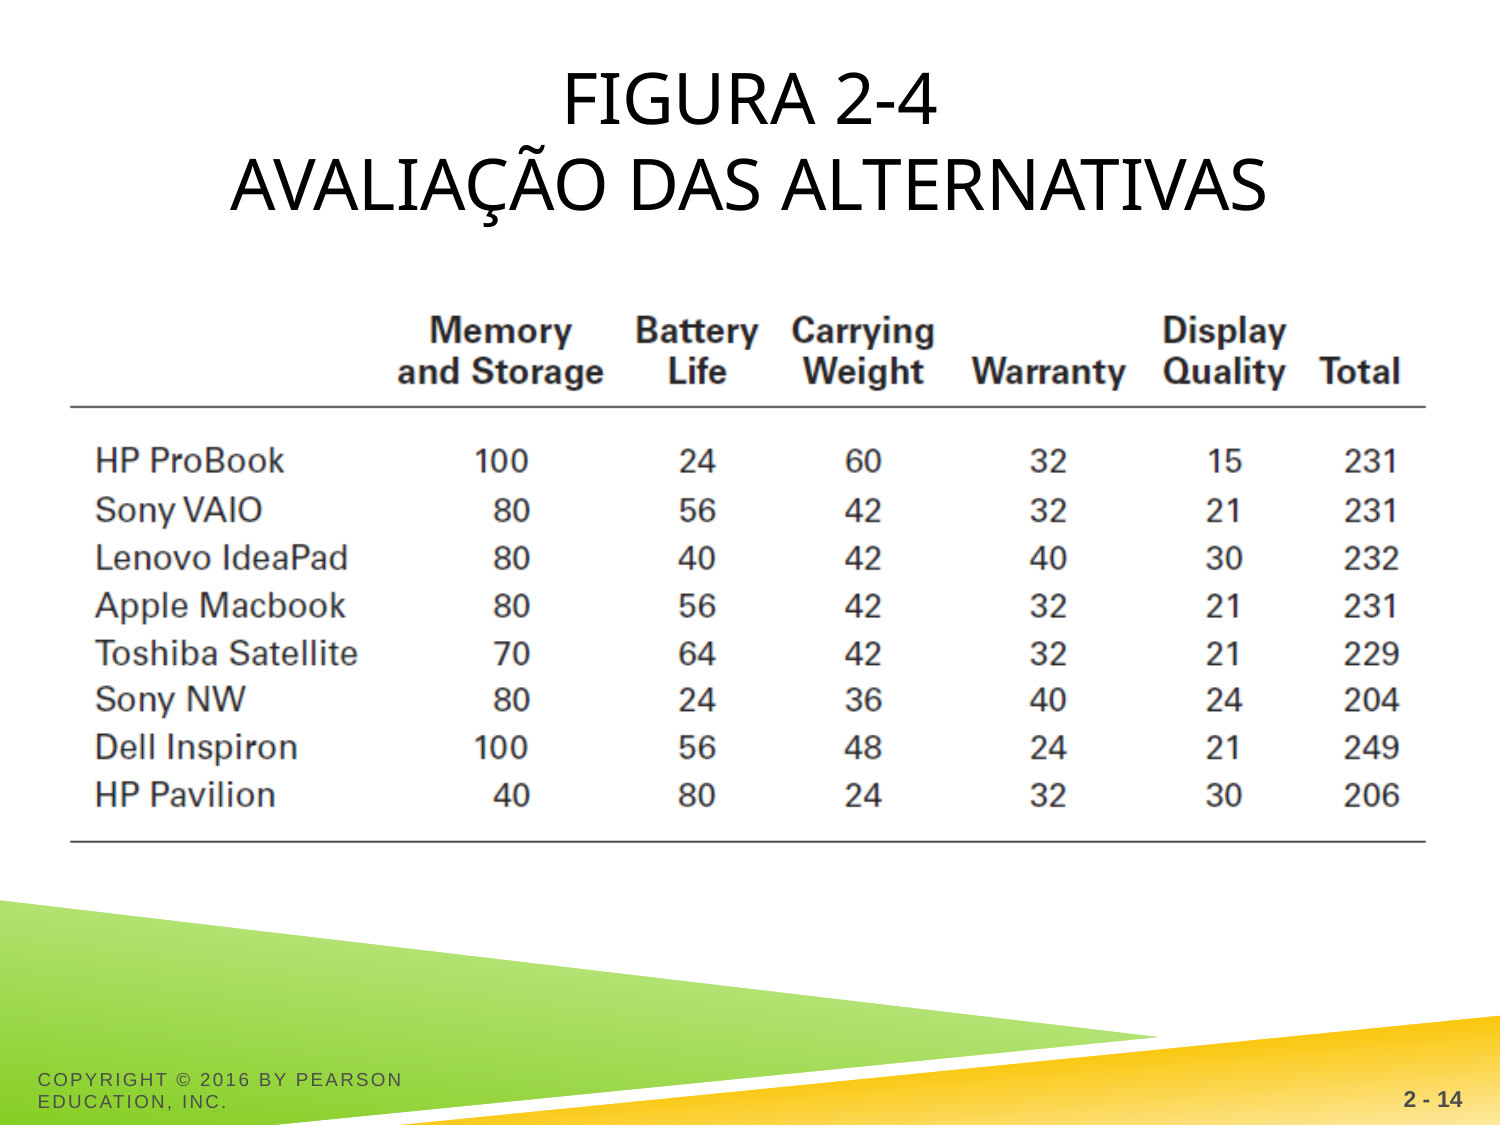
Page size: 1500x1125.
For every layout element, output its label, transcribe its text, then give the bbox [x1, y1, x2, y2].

slide_number 2 - 14 [1387, 1052, 1463, 1113]
picture [28, 299, 1451, 872]
text_box [62, 885, 1413, 1080]
footer Copyright © 2016 by Pearson Education, Inc. [37, 1062, 513, 1113]
title figura 2-4 Avaliação das Alternativas [112, 45, 1388, 233]
